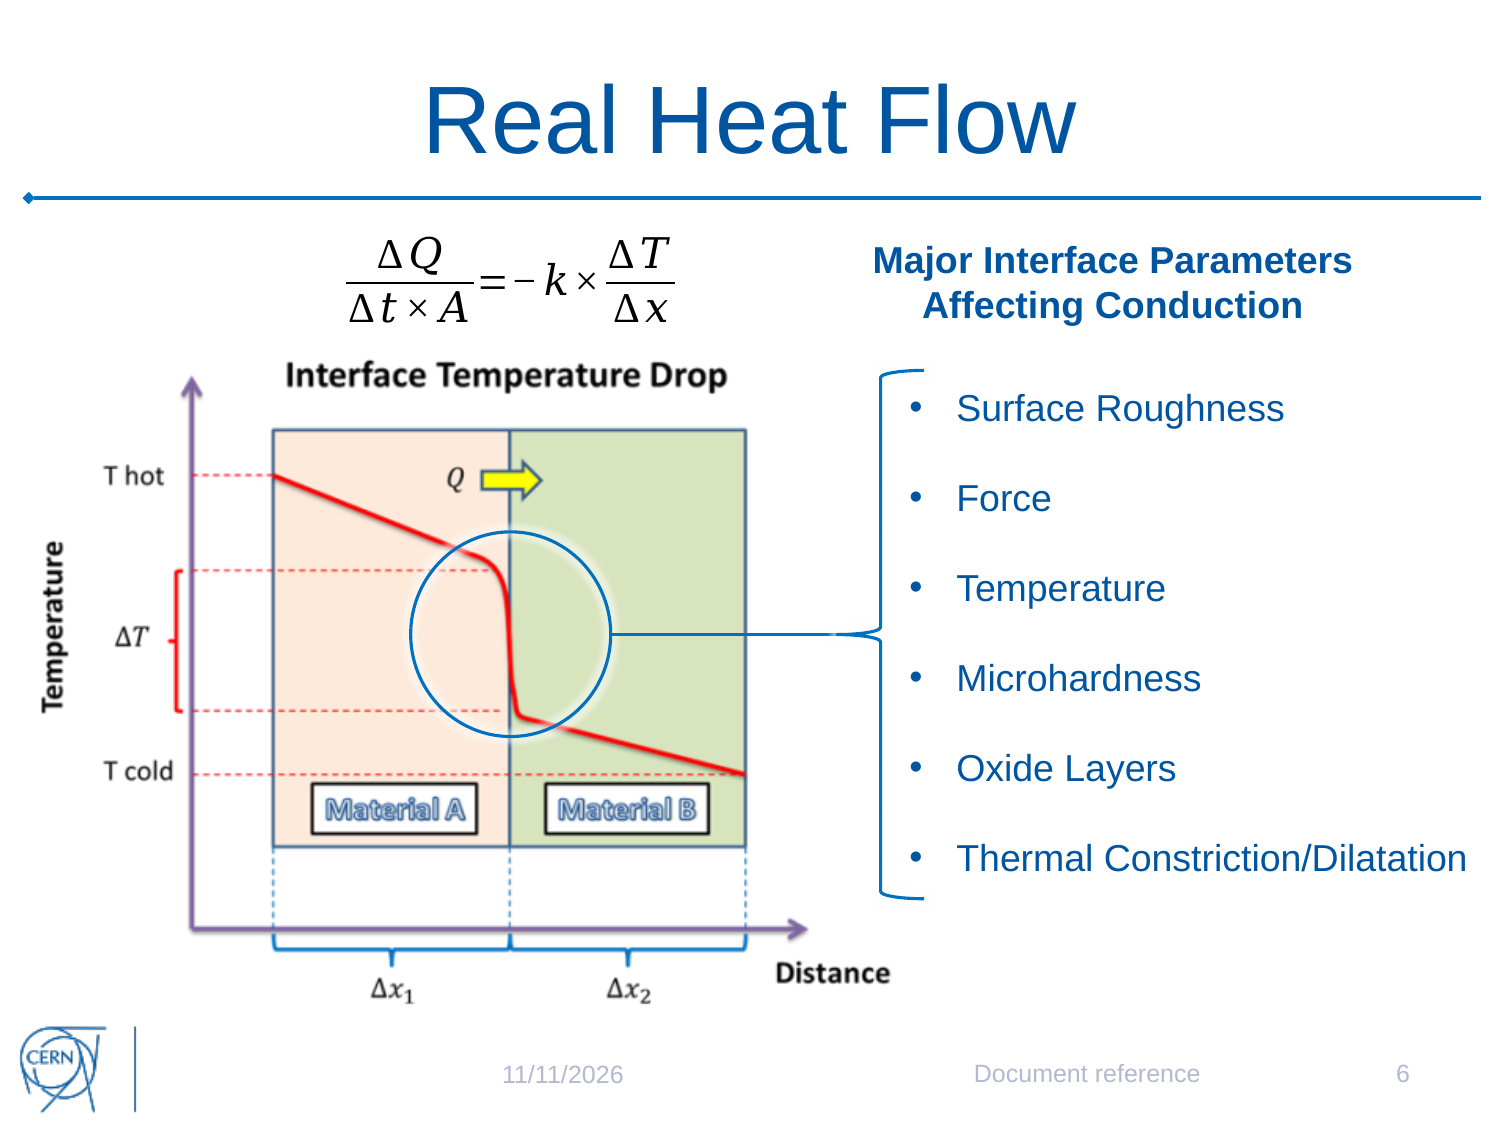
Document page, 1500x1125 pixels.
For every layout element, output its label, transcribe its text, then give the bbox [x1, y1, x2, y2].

title Real Heat Flow [75, 38, 1425, 189]
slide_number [487, 1043, 838, 1104]
slide_number 6 [1342, 1042, 1425, 1103]
text_box Surface Roughness Force Temperature Microhardness Oxide Layers Thermal Constriction/Dilatation [1022, 376, 1500, 932]
footer Document reference [850, 1042, 1326, 1103]
picture [23, 338, 1013, 1012]
text_box Major Interface Parameters Affecting Conduction [776, 229, 1450, 334]
